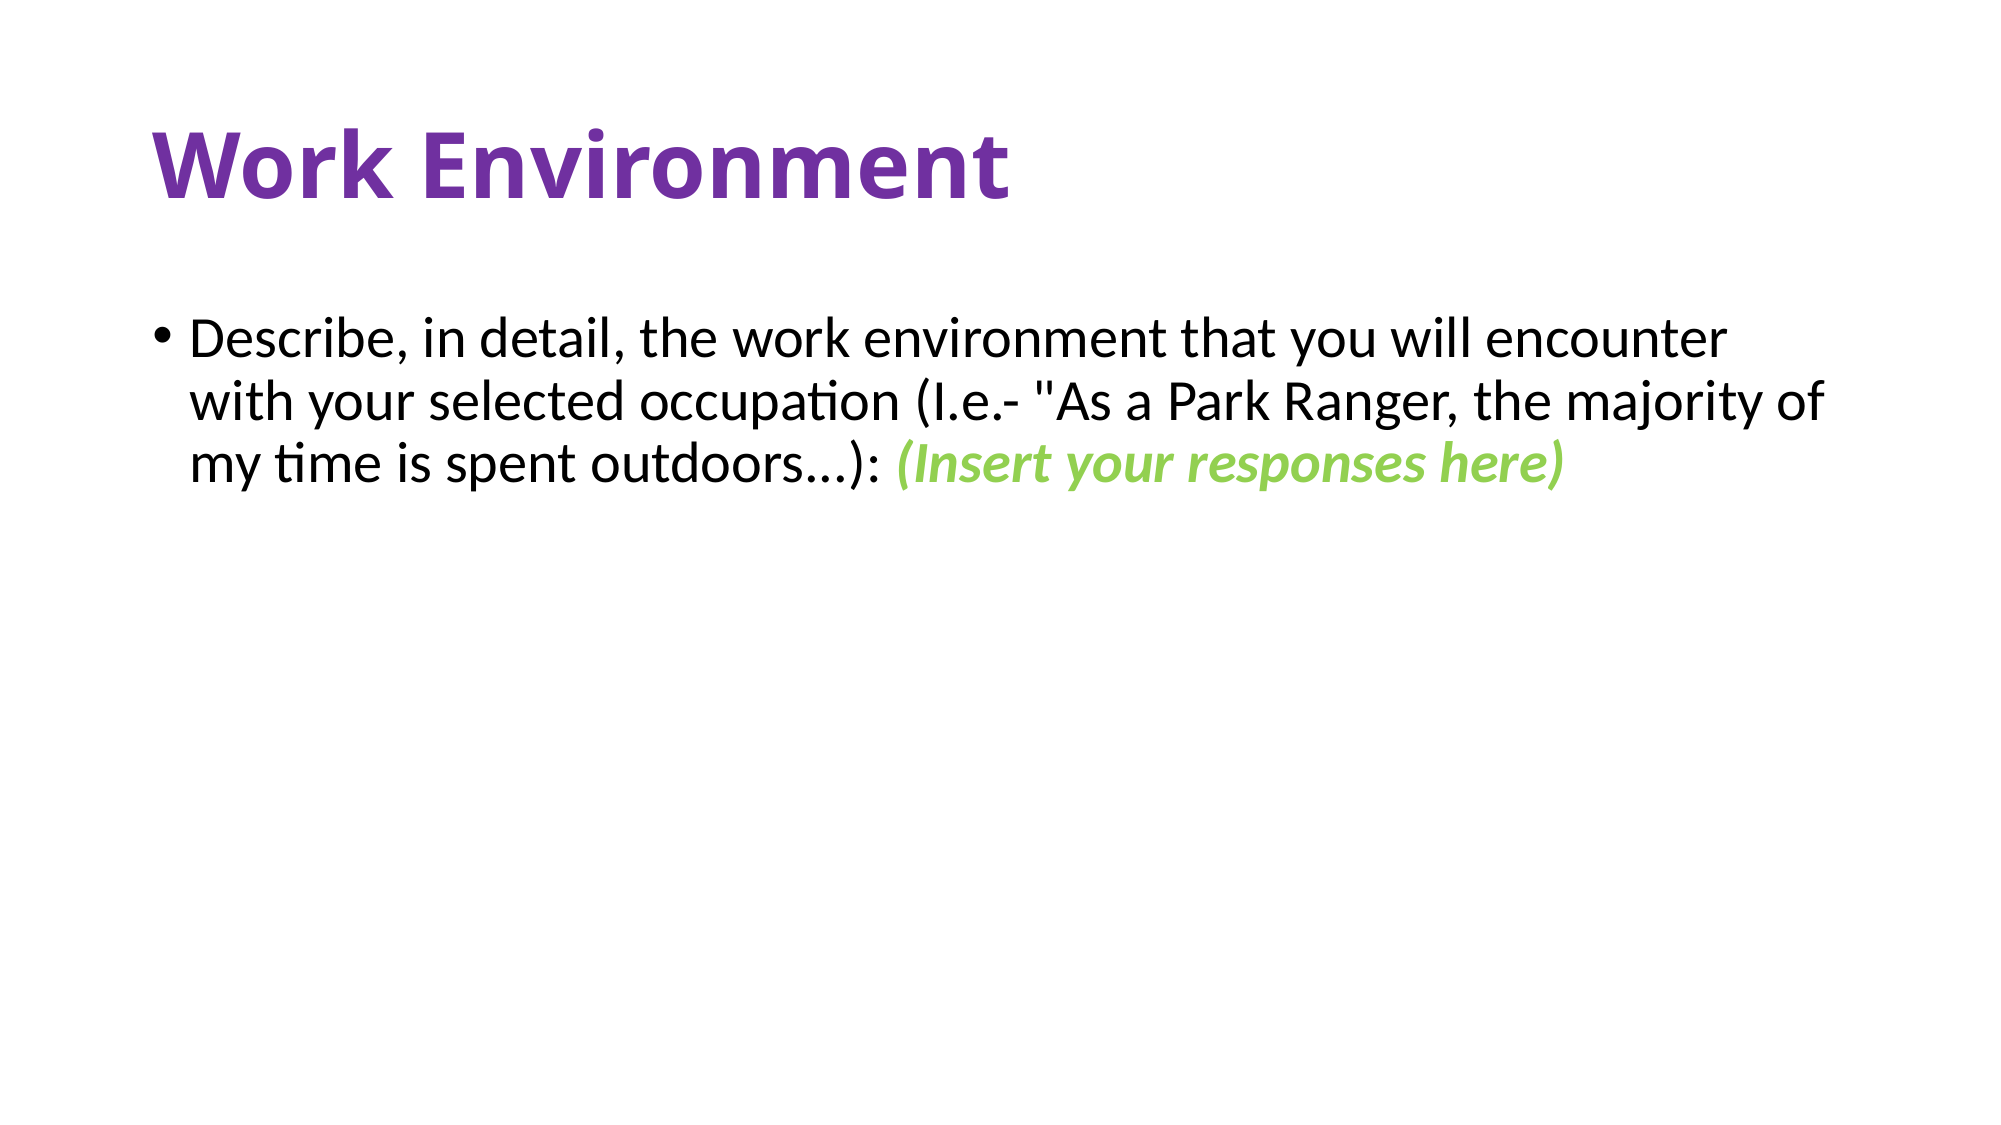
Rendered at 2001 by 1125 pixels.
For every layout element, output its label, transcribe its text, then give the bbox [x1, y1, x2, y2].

list Describe, in detail, the work environment that you will encounter with your selected occupation (I.e.- "As a Park Ranger, the majority of my time is spent outdoors...): (Insert your responses here) [137, 299, 1863, 1014]
title Work Environment [137, 59, 1863, 278]
